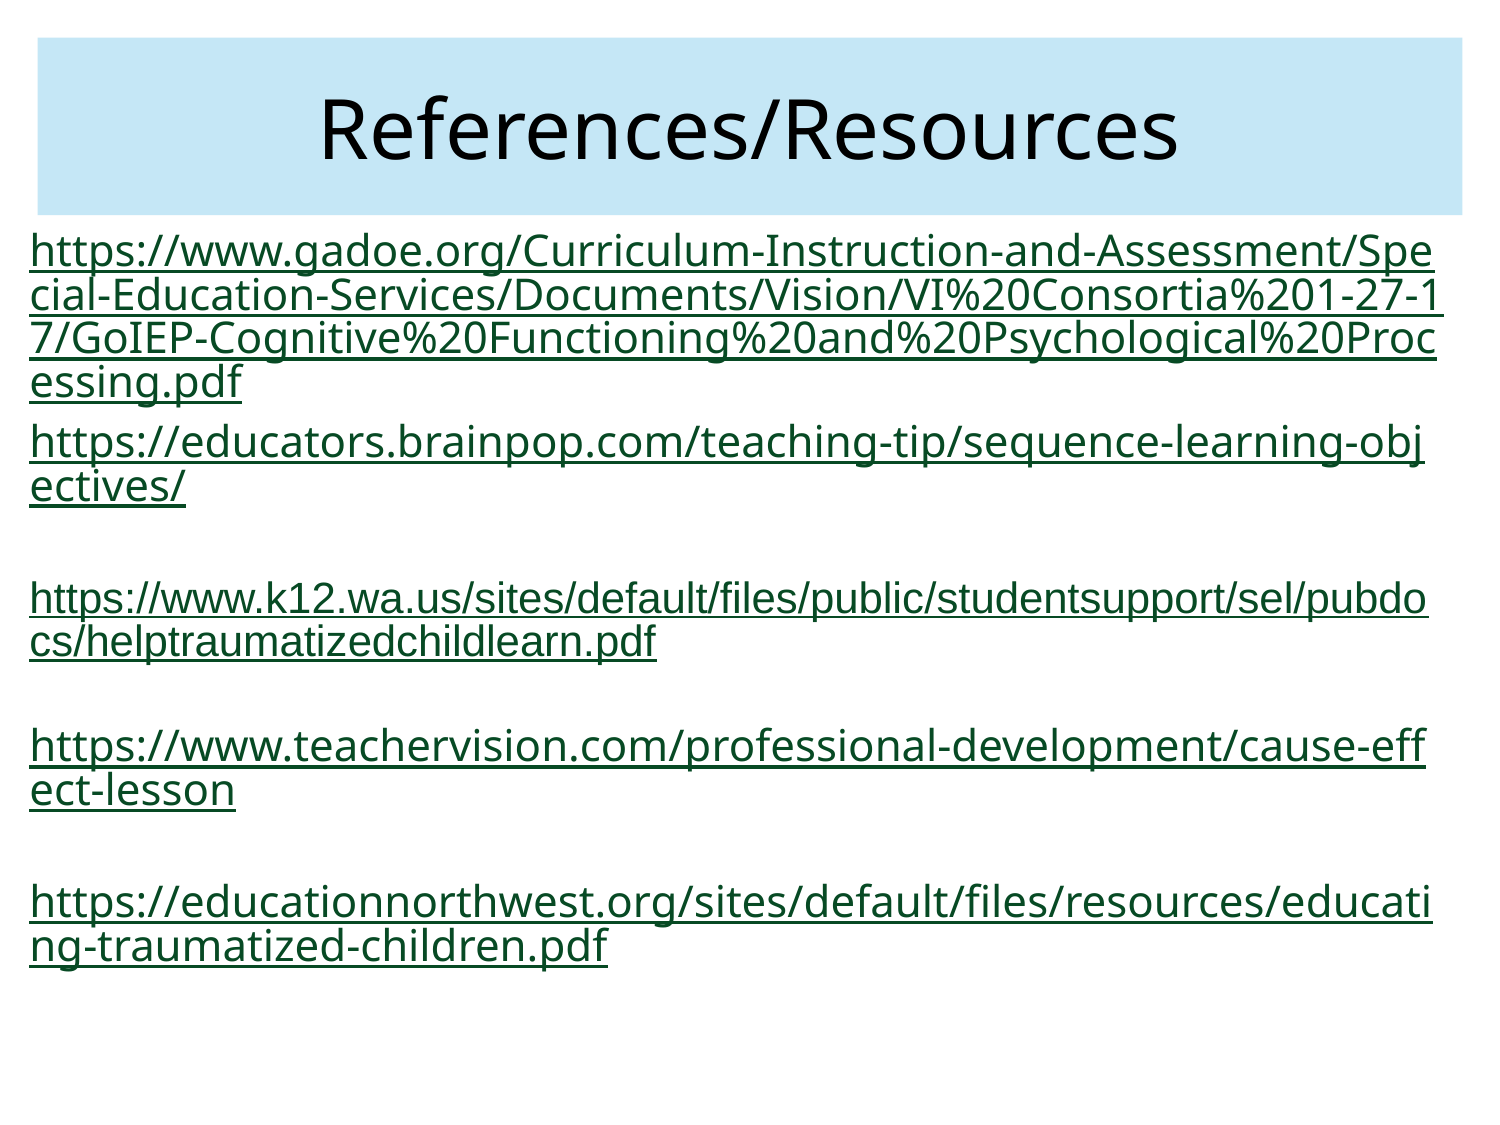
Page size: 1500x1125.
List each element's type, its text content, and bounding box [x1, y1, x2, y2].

title References/Resources [37, 37, 1463, 216]
list https://www.gadoe.org/Curriculum-Instruction-and-Assessment/Special-Education-Services/Documents/Vision/VI%20Consortia%201-27-17/GoIEP-Cognitive%20Functioning%20and%20Psychological%20Processing.pdf https://educators.brainpop.com/teaching-tip/sequence-learning-objectives/ https://www.k12.wa.us/sites/default/files/public/studentsupport/sel/pubdocs/helptraumatizedchildlearn.pdf https://www.teachervision.com/professional-development/cause-effect-lesson https://educationnorthwest.org/sites/default/files/resources/educating-traumatized-children.pdf [14, 215, 1463, 1101]
